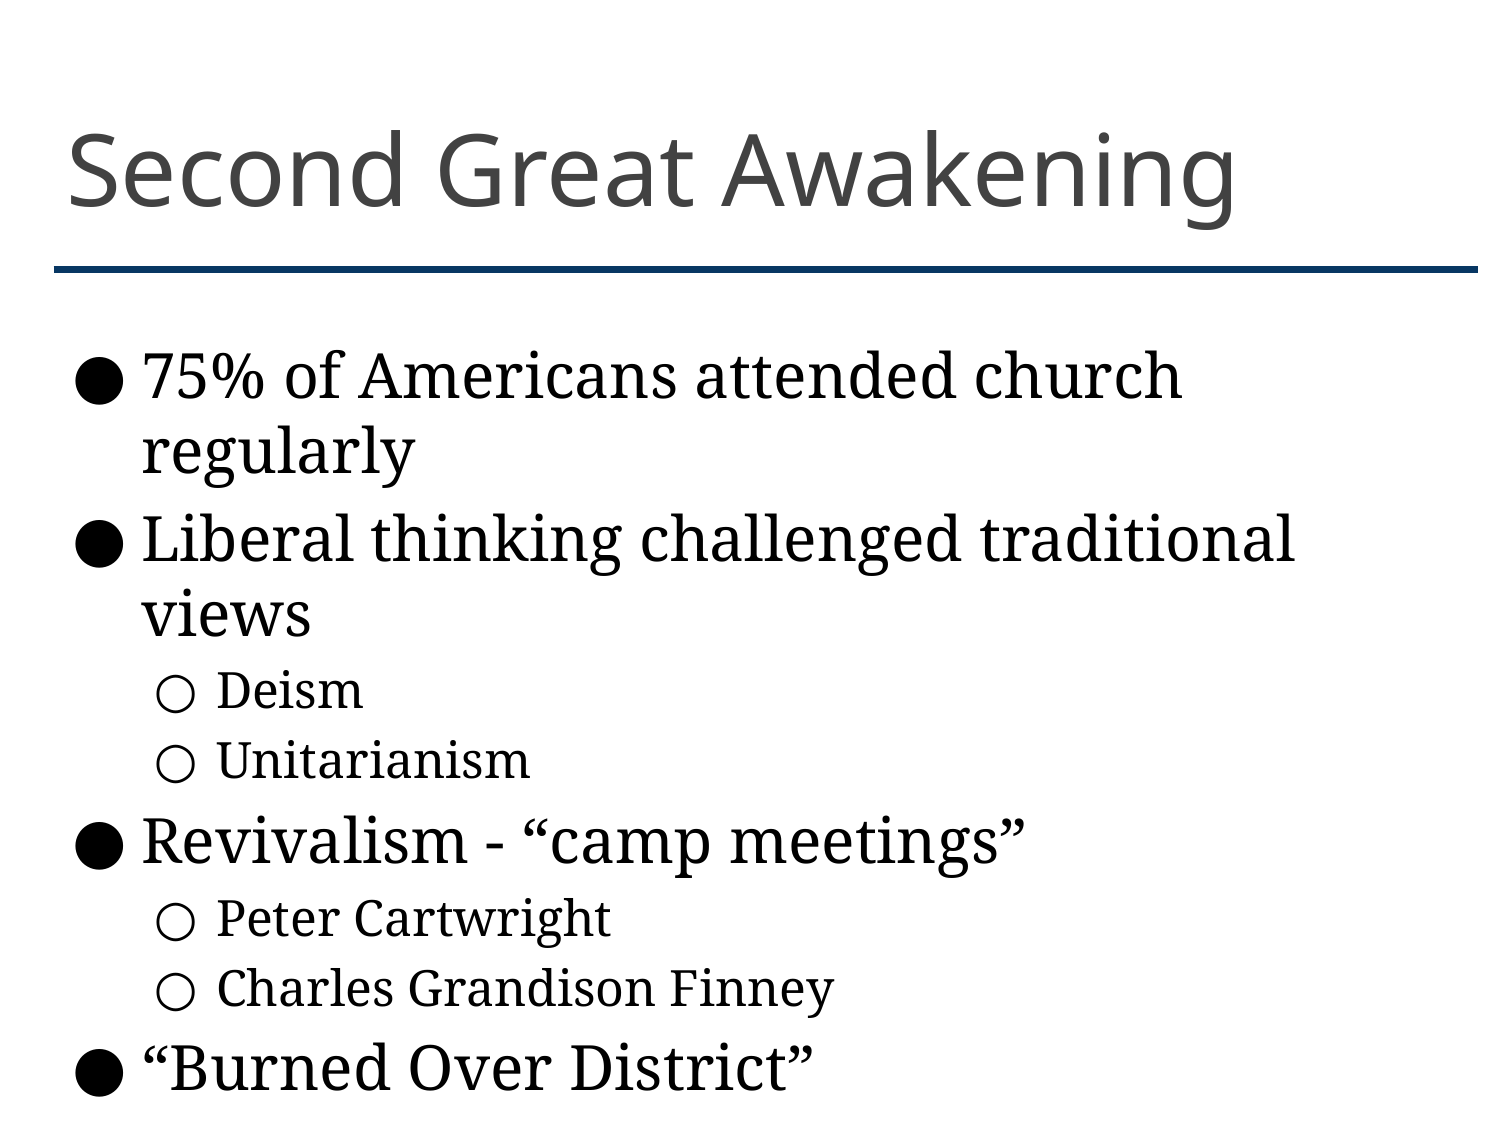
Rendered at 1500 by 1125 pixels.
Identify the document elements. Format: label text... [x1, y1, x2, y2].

list 75% of Americans attended church regularly Liberal thinking challenged traditional views Deism Unitarianism Revivalism - “camp meetings” Peter Cartwright Charles Grandison Finney “Burned Over District” Mormons Impact [51, 321, 1449, 1000]
title Second Great Awakening [51, 81, 1449, 242]
